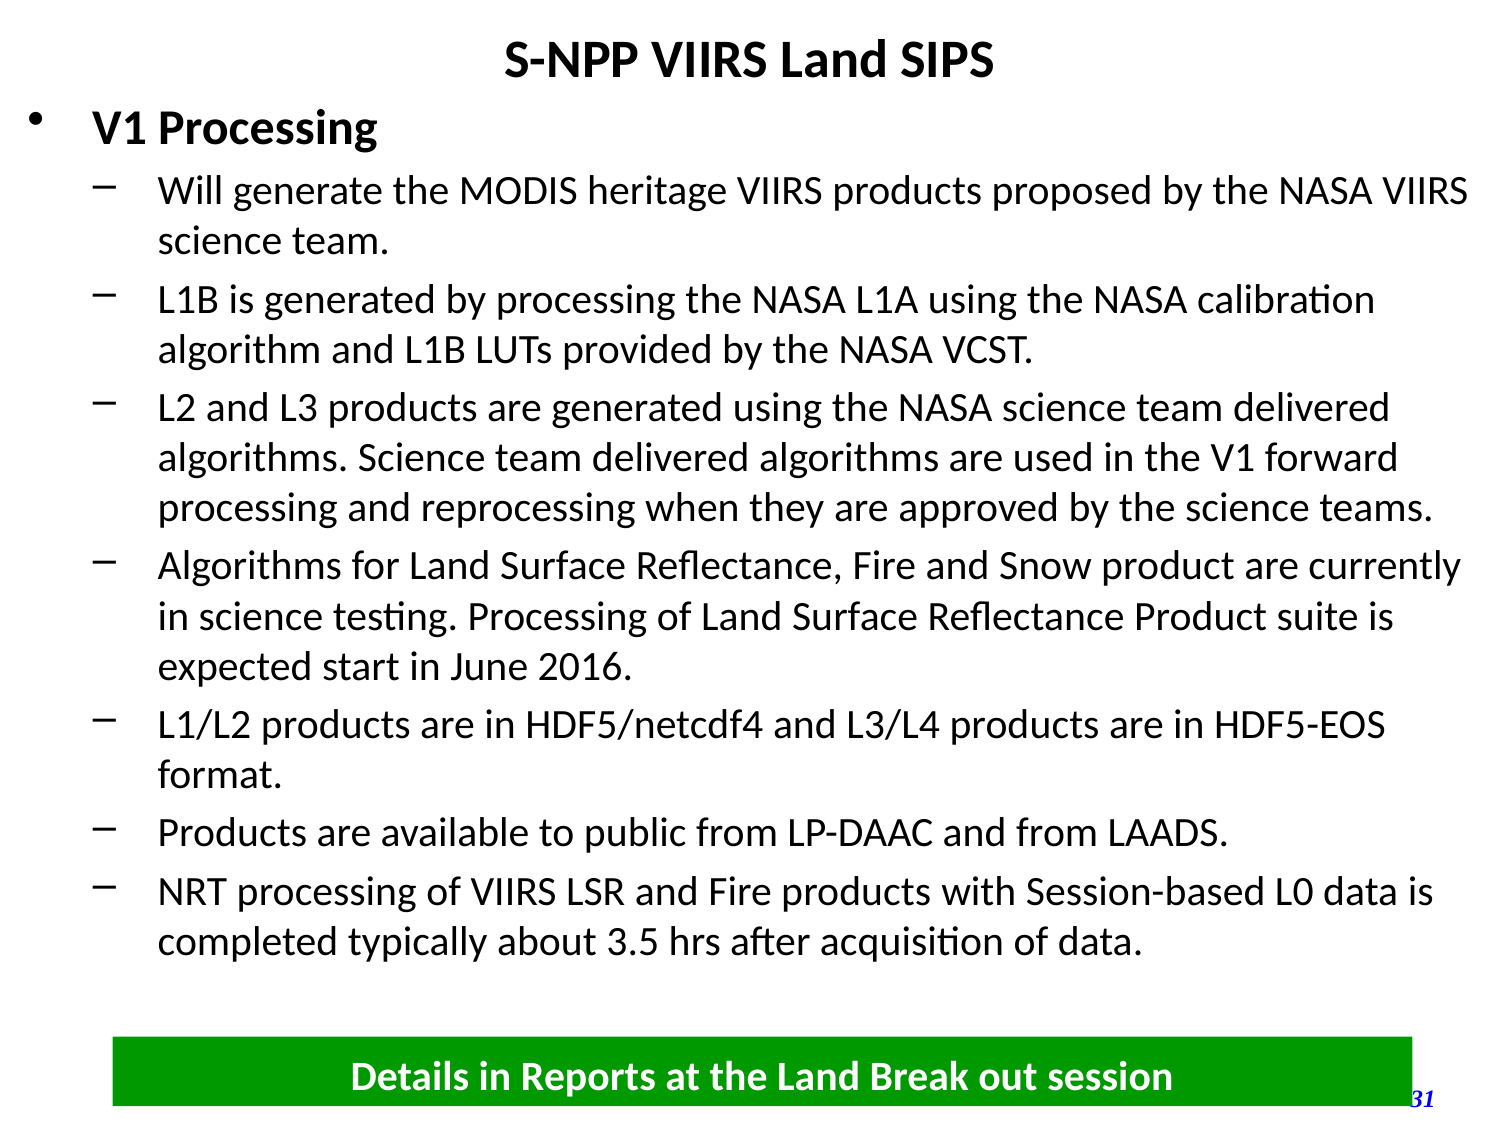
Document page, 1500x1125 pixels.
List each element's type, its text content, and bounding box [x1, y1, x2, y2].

text_box Details in Reports at the Land Break out session [112, 1036, 1413, 1107]
text_box V1 Processing Will generate the MODIS heritage VIIRS products proposed by the NASA VIIRS science team. L1B is generated by processing the NASA L1A using the NASA calibration algorithm and L1B LUTs provided by the NASA VCST. L2 and L3 products are generated using the NASA science team delivered algorithms. Science team delivered algorithms are used in the V1 forward processing and reprocessing when they are approved by the science teams. Algorithms for Land Surface Reflectance, Fire and Snow product are currently in science testing. Processing of Land Surface Reflectance Product suite is expected start in June 2016. L1/L2 products are in HDF5/netcdf4 and L3/L4 products are in HDF5-EOS format. Products are available to public from LP-DAAC and from LAADS. NRT processing of VIIRS LSR and Fire products with Session-based L0 data is completed typically about 3.5 hrs after acquisition of data. [12, 87, 1488, 1013]
text_box 31 [1395, 1074, 1500, 1120]
text_box S-NPP VIIRS Land SIPS [112, 0, 1388, 113]
